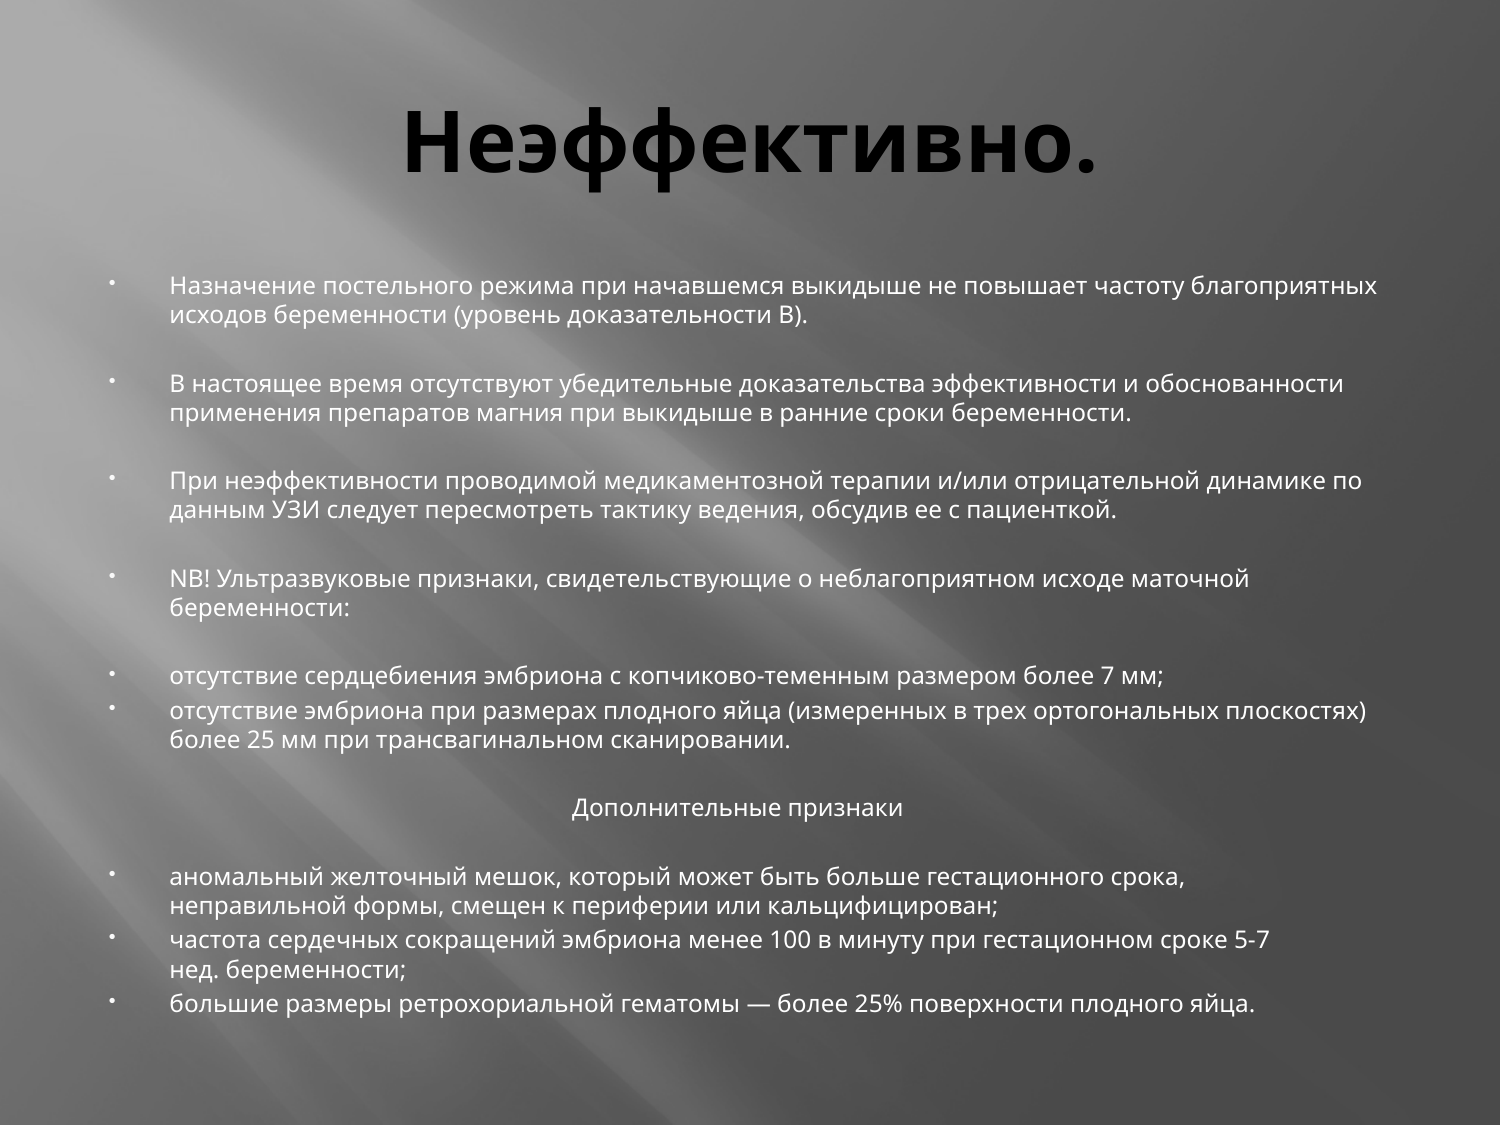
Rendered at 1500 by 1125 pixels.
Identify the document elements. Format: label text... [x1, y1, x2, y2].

title Неэффективно. [75, 45, 1425, 233]
list Назначение постельного режима при начавшемся выкидыше не повышает частоту благоприятных исходов беременности (уровень доказательности В). В настоящее время отсутствуют убедительные доказательства эффективности и обоснованности применения препаратов магния при выкидыше в ранние сроки беременности. При неэффективности проводимой медикаментозной терапии и/или отрицательной динамике по данным УЗИ следует пересмотреть тактику ведения, обсудив ее с пациенткой. NB! Ультразвуковые признаки, свидетельствующие о неблагоприятном исходе маточной беременности: отсутствие сердцебиения эмбриона с копчиково-теменным размером более 7 мм; отсутствие эмбриона при размерах плодного яйца (измеренных в трех ортогональных плоскостях) более 25 мм при трансвагинальном сканировании. Дополнительные признаки аномальный желточный мешок, который может быть больше гестационного срока, неправильной формы, смещен к периферии или кальцифицирован; частота сердечных сокращений эмбриона менее 100 в минуту при гестационном сроке 5-7 нед. беременности; большие размеры ретрохориальной гематомы — более 25% поверхности плодного яйца. [75, 262, 1425, 1035]
